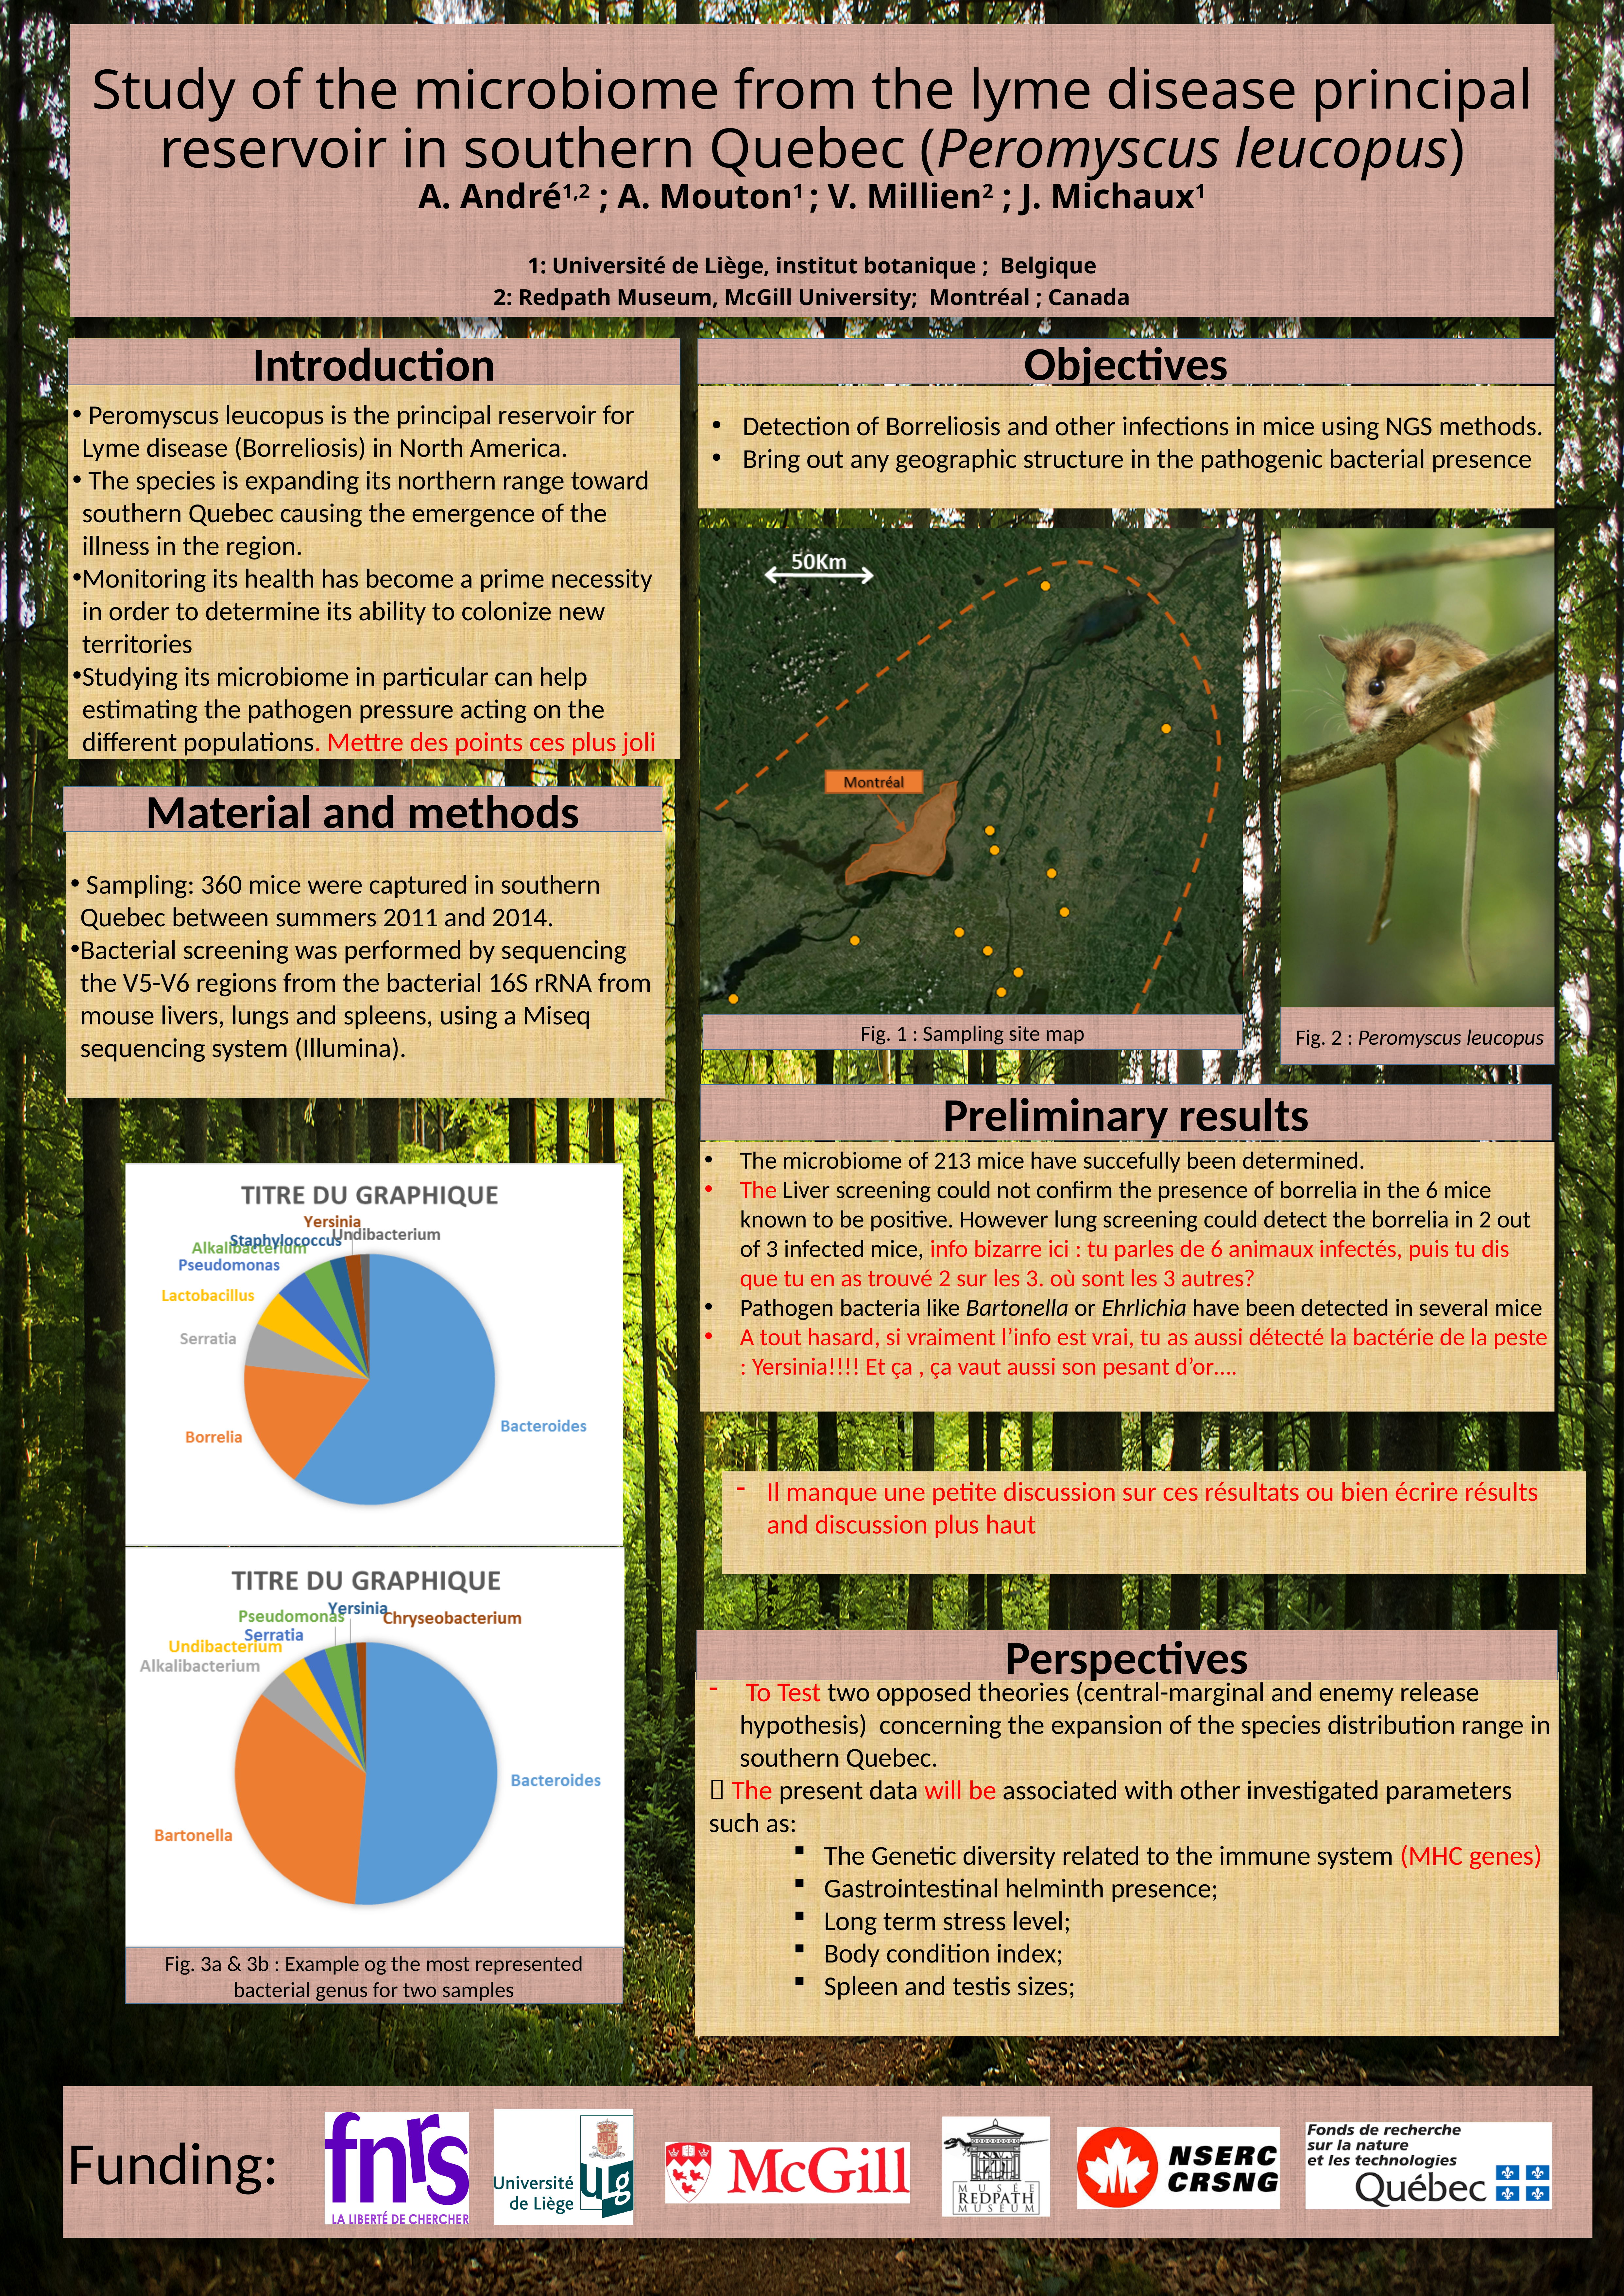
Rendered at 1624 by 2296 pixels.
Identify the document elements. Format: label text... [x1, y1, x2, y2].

text_box To Test two opposed theories (central-marginal and enemy release hypothesis) concerning the expansion of the species distribution range in southern Quebec.  The present data will be associated with other investigated parameters such as: The Genetic diversity related to the immune system (MHC genes) Gastrointestinal helminth presence; Long term stress level; Body condition index; Spleen and testis sizes; [695, 1671, 1559, 2036]
text_box Il manque une petite discussion sur ces résultats ou bien écrire résults and discussion plus haut [722, 1471, 1586, 1574]
text_box Fig. 3a & 3b : Example og the most represented bacterial genus for two samples [125, 1947, 623, 2004]
text_box Funding: [63, 2086, 1593, 2238]
text_box Fig. 1 : Sampling site map [703, 1018, 1243, 1050]
text_box Objectives [697, 338, 1555, 384]
text_box Fig. 2 : Peromyscus leucopus [1280, 1024, 1555, 1065]
text_box The microbiome of 213 mice have succefully been determined. The Liver screening could not confirm the presence of borrelia in the 6 mice known to be positive. However lung screening could detect the borrelia in 2 out of 3 infected mice, info bizarre ici : tu parles de 6 animaux infectés, puis tu dis que tu en as trouvé 2 sur les 3. où sont les 3 autres? Pathogen bacteria like Bartonella or Ehrlichia have been detected in several mice A tout hasard, si vraiment l’info est vrai, tu as aussi détecté la bactérie de la peste : Yersinia!!!! Et ça , ça vaut aussi son pesant d’or…. [700, 1142, 1555, 1412]
text_box Preliminary results [700, 1084, 1552, 1140]
text_box Study of the microbiome from the lyme disease principal reservoir in southern Quebec (Peromyscus leucopus) A. André1,2 ; A. Mouton1 ; V. Millien2 ; J. Michaux1 1: Université de Liège, institut botanique ; Belgique 2: Redpath Museum, McGill University; Montréal ; Canada [70, 24, 1555, 317]
picture [0, 0, 1624, 2296]
text_box Sampling: 360 mice were captured in southern Quebec between summers 2011 and 2014. Bacterial screening was performed by sequencing the V5-V6 regions from the bacterial 16S rRNA from mouse livers, lungs and spleens, using a Miseq sequencing system (Illumina). [66, 831, 666, 1098]
text_box Perspectives [696, 1630, 1558, 1680]
text_box Peromyscus leucopus is the principal reservoir for Lyme disease (Borreliosis) in North America. The species is expanding its northern range toward southern Quebec causing the emergence of the illness in the region. Monitoring its health has become a prime necessity in order to determine its ability to colonize new territories Studying its microbiome in particular can help estimating the pathogen pressure acting on the different populations. Mettre des points ces plus joli [68, 385, 680, 759]
text_box Material and methods [63, 786, 662, 832]
text_box Introduction [68, 339, 680, 385]
text_box Detection of Borreliosis and other infections in mice using NGS methods. Bring out any geographic structure in the pathogenic bacterial presence [698, 386, 1555, 508]
